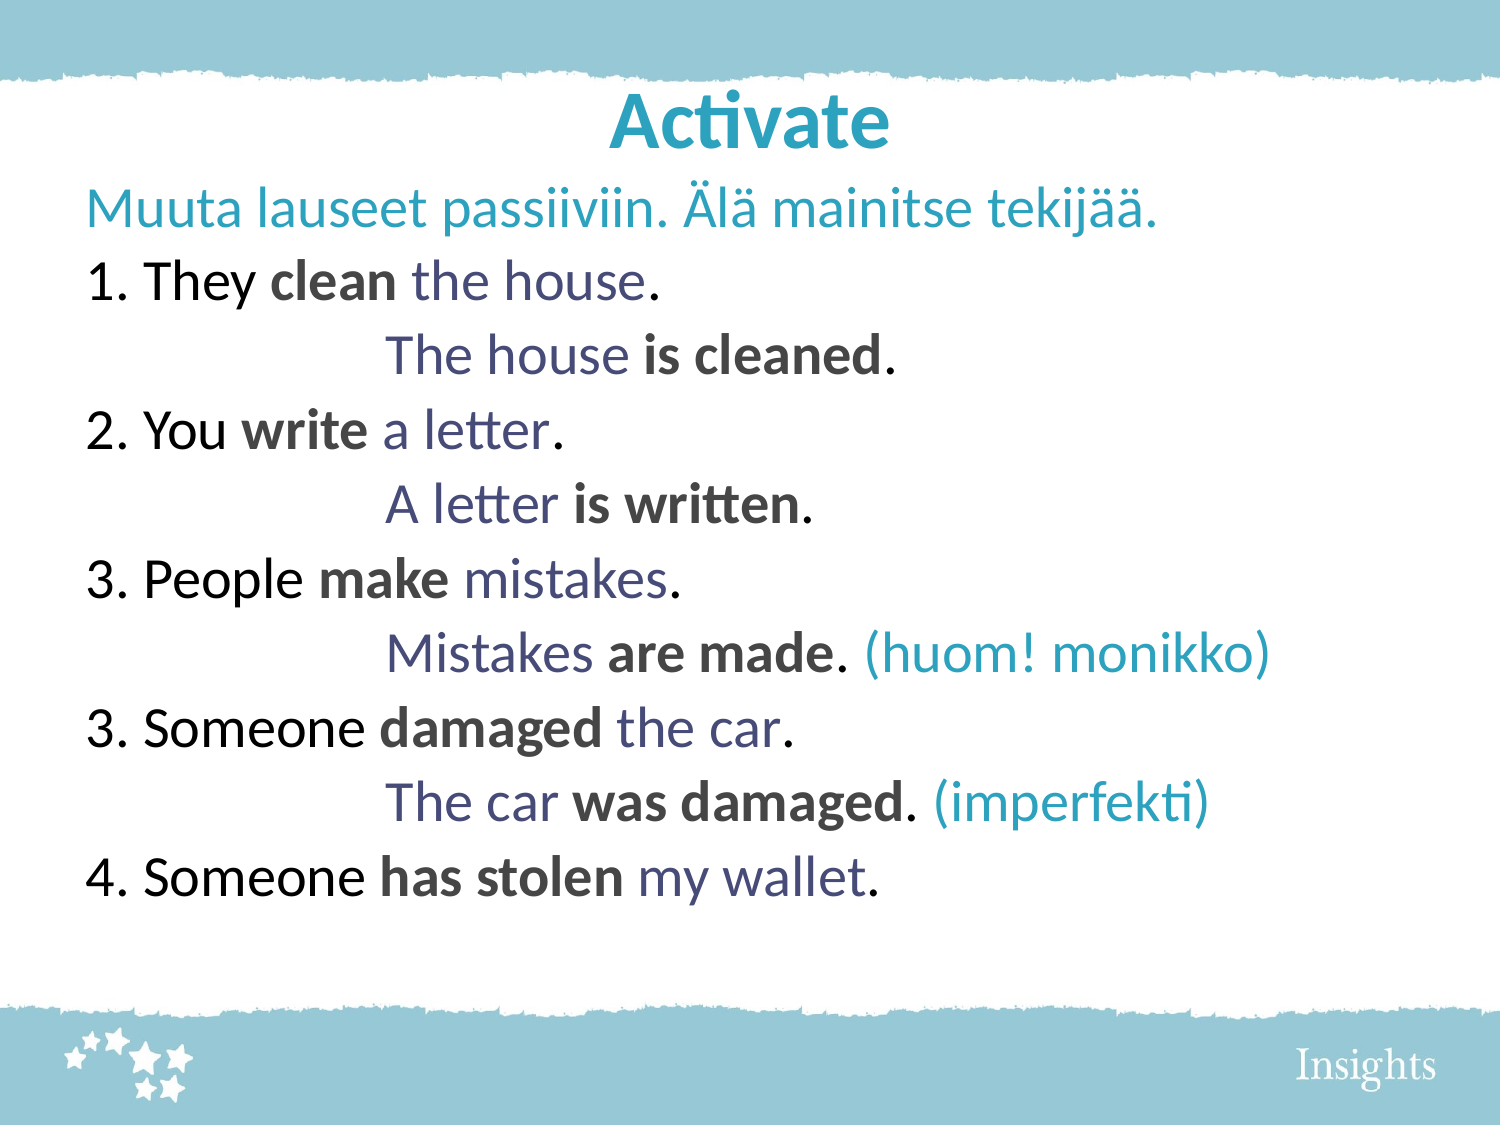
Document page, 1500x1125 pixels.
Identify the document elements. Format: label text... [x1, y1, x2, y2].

list Muuta lauseet passiiviin. Älä mainitse tekijää. 1. They clean the house. The house is cleaned. 2. You write a letter. A letter is written. 3. People make mistakes. Mistakes are made. (huom! monikko) 3. Someone damaged the car. The car was damaged. (imperfekti) 4. Someone has stolen my wallet. [70, 174, 1431, 1049]
title Activate [112, 35, 1390, 174]
picture [0, 0, 1500, 1125]
